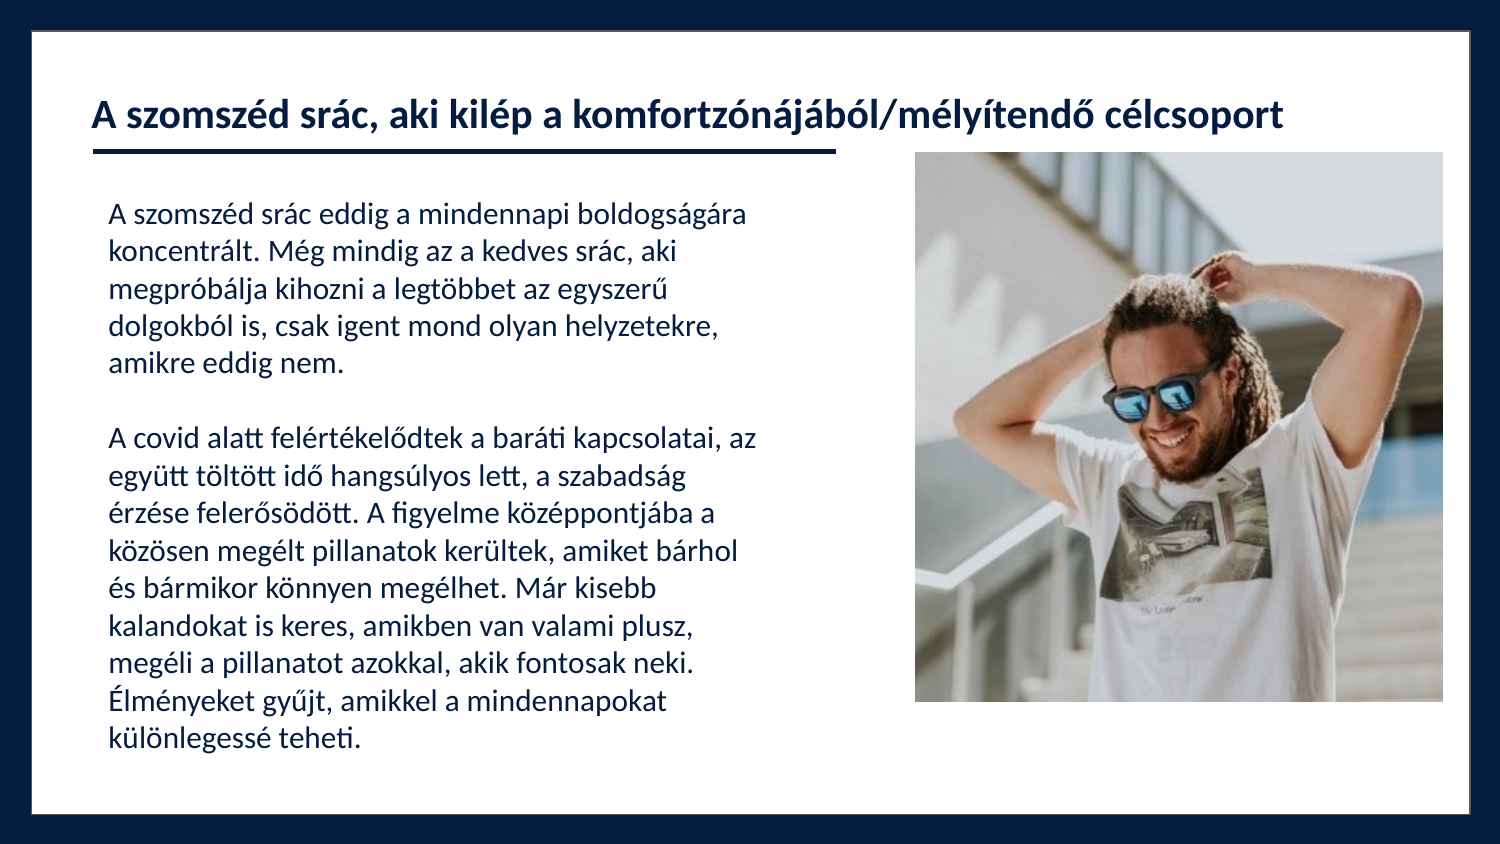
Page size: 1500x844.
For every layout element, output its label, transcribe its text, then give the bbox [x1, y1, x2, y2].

text_box A szomszéd srác eddig a mindennapi boldogságára koncentrált. Még mindig az a kedves srác, aki megpróbálja kihozni a legtöbbet az egyszerű dolgokból is, csak igent mond olyan helyzetekre, amikre eddig nem. A covid alatt felértékelődtek a baráti kapcsolatai, az együtt töltött idő hangsúlyos lett, a szabadság érzése felerősödött. A figyelme középpontjába a közösen megélt pillanatok kerültek, amiket bárhol és bármikor könnyen megélhet. Már kisebb kalandokat is keres, amikben van valami plusz, megéli a pillanatot azokkal, akik fontosak neki. Élményeket gyűjt, amikkel a mindennapokat különlegessé teheti. [93, 178, 780, 808]
text_box A szomszéd srác, aki kilép a komfortzónájából/mélyítendő célcsoport [76, 72, 1389, 153]
text_box [31, 30, 1470, 815]
picture [915, 152, 1444, 702]
